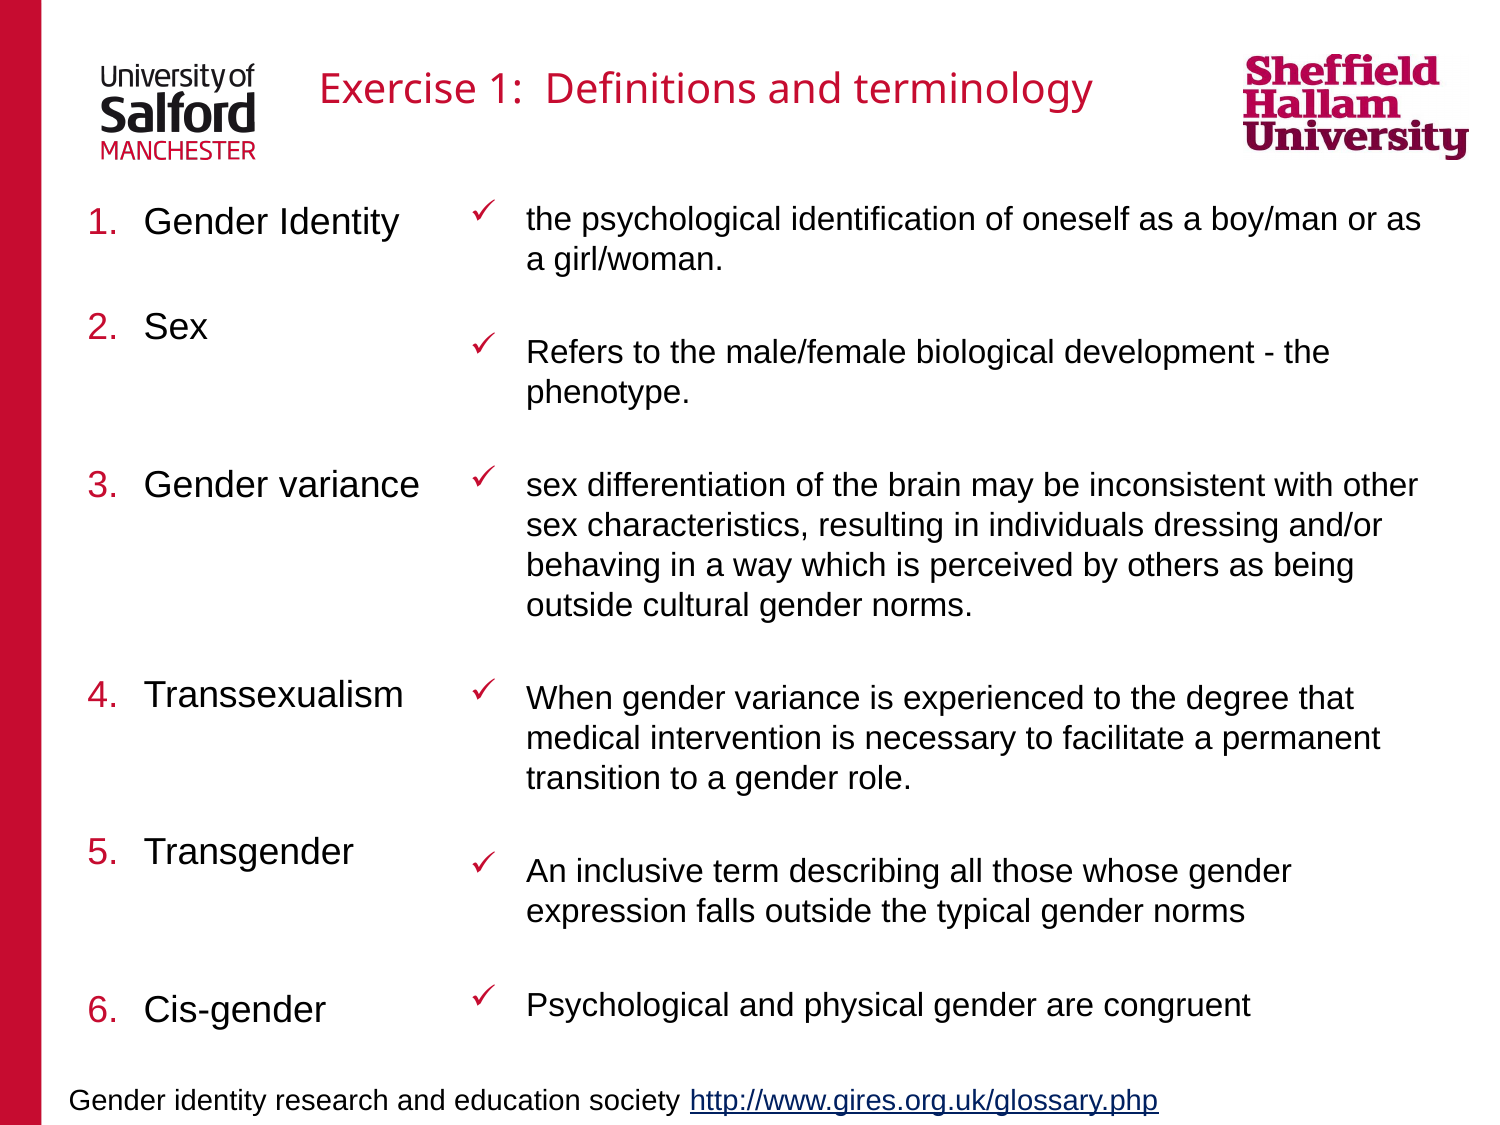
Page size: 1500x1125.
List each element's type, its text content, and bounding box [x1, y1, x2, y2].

list the psychological identification of oneself as a boy/man or as a girl/woman. Refers to the male/female biological development - the phenotype. sex differentiation of the brain may be inconsistent with other sex characteristics, resulting in individuals dressing and/or behaving in a way which is perceived by others as being outside cultural gender norms. When gender variance is experienced to the degree that medical intervention is necessary to facilitate a permanent transition to a gender role. An inclusive term describing all those whose gender expression falls outside the typical gender norms Psychological and physical gender are congruent [455, 190, 1440, 911]
title Exercise 1: Definitions and terminology [303, 54, 1469, 190]
list Gender Identity Sex Gender variance Transsexualism Transgender Cis-gender [72, 189, 455, 719]
text_box Gender identity research and education society http://www.gires.org.uk/glossary.php [53, 1034, 1332, 1124]
picture [65, 27, 292, 196]
picture [1243, 54, 1469, 160]
